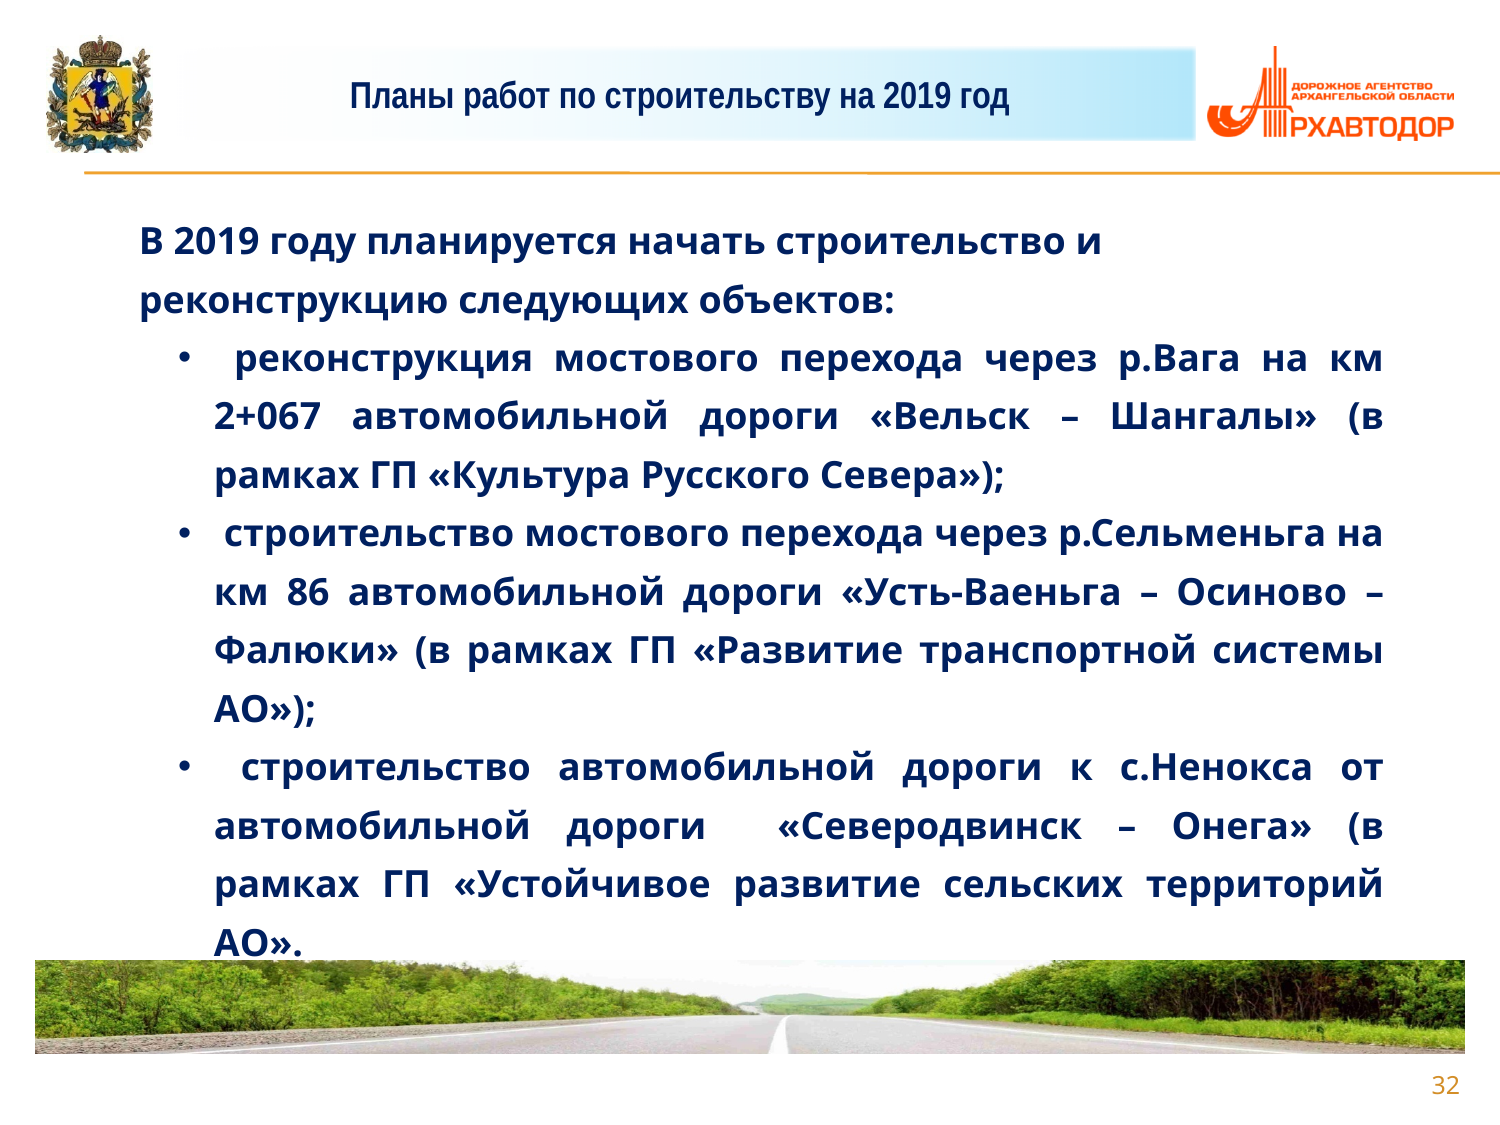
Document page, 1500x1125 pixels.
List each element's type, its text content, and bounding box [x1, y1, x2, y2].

text_box В 2019 году планируется начать строительство и реконструкцию следующих объектов: реконструкция мостового перехода через р.Вага на км 2+067 автомобильной дороги «Вельск – Шангалы» (в рамках ГП «Культура Русского Севера»); строительство мостового перехода через р.Сельменьга на км 86 автомобильной дороги «Усть-Ваеньга – Осиново – Фалюки» (в рамках ГП «Развитие транспортной системы АО»); строительство автомобильной дороги к с.Ненокса от автомобильной дороги «Северодвинск – Онега» (в рамках ГП «Устойчивое развитие сельских территорий АО». [123, 196, 1400, 958]
picture [1206, 46, 1454, 141]
picture [46, 34, 153, 154]
slide_number 32 [1350, 1062, 1475, 1103]
picture [34, 960, 1466, 1054]
text_box Планы работ по строительству на 2019 год [166, 49, 1194, 139]
